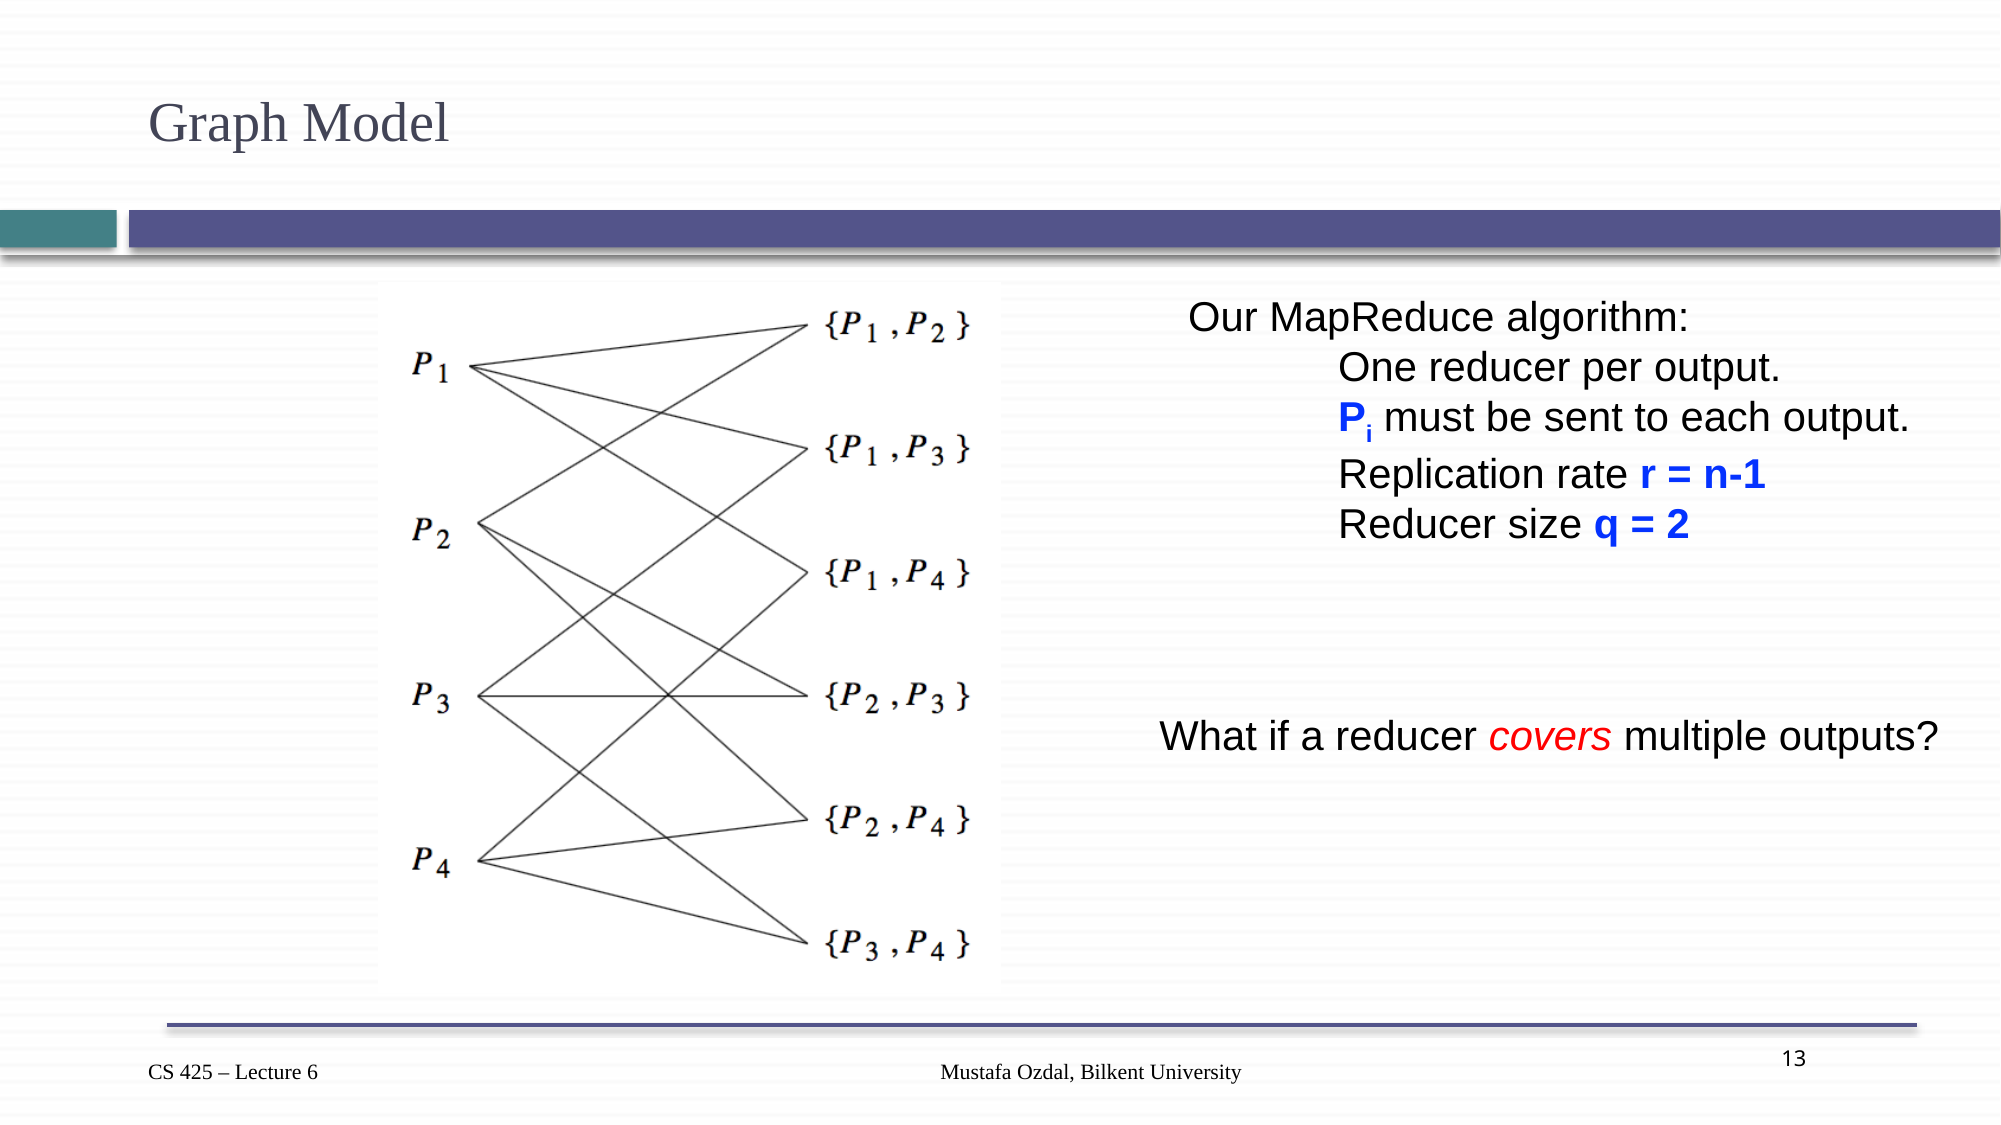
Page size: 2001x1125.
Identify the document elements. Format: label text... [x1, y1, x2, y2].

footer Mustafa Ozdal, Bilkent University [516, 1050, 1667, 1101]
text_box Our MapReduce algorithm: One reducer per output. Pi must be sent to each output. Replication rate r = n-1 Reducer size q = 2 [1173, 282, 1926, 555]
picture [378, 282, 1002, 993]
title Graph Model [133, 37, 1917, 200]
text_box What if a reducer covers multiple outputs? [1144, 701, 1955, 767]
